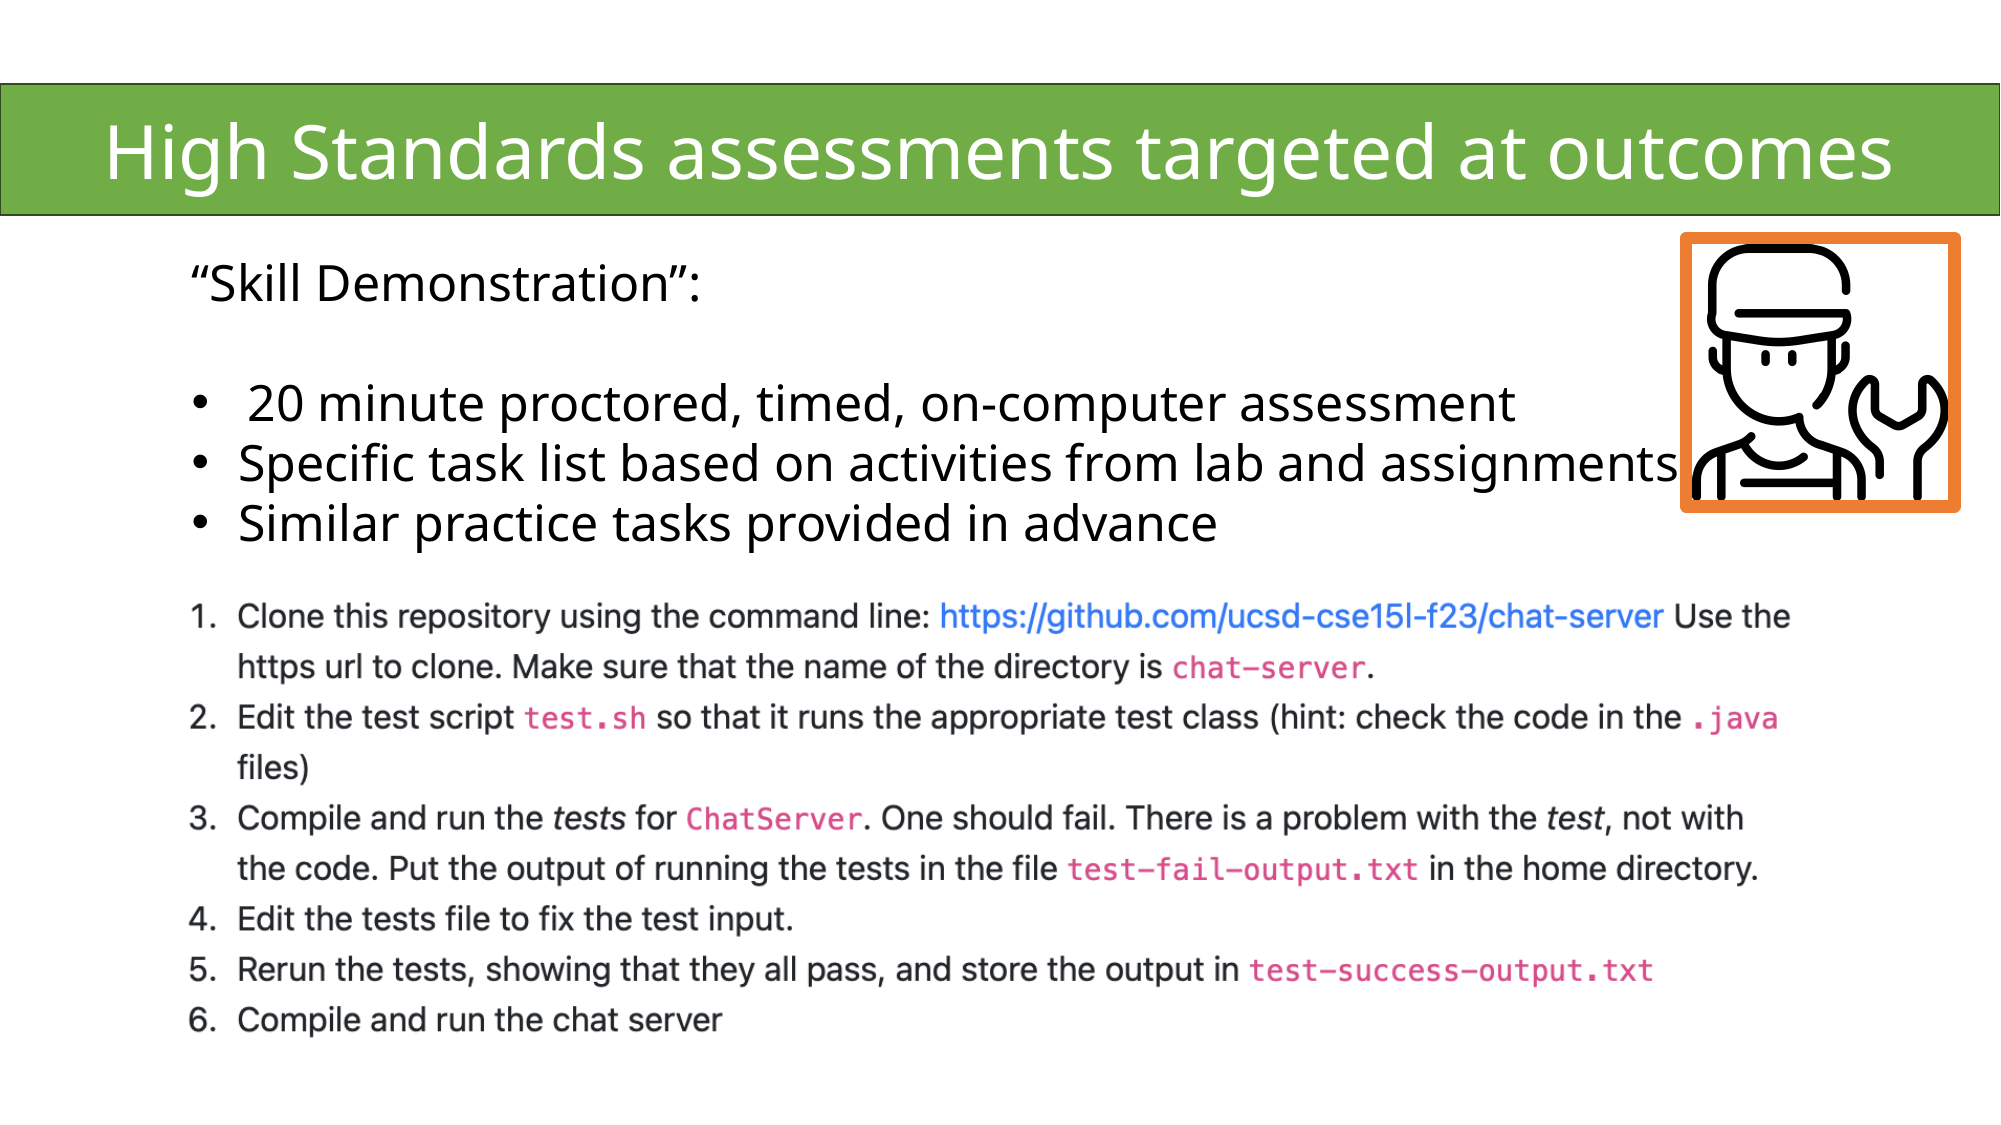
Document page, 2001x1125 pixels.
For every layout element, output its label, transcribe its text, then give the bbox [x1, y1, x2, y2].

text_box High Standards assessments targeted at outcomes [0, 83, 2000, 216]
text_box “Skill Demonstration”: 20 minute proctored, timed, on-computer assessment Specific task list based on activities from lab and assignments Similar practice tasks provided in advance [176, 244, 1949, 560]
picture [1692, 244, 1949, 501]
picture [176, 591, 1823, 1045]
